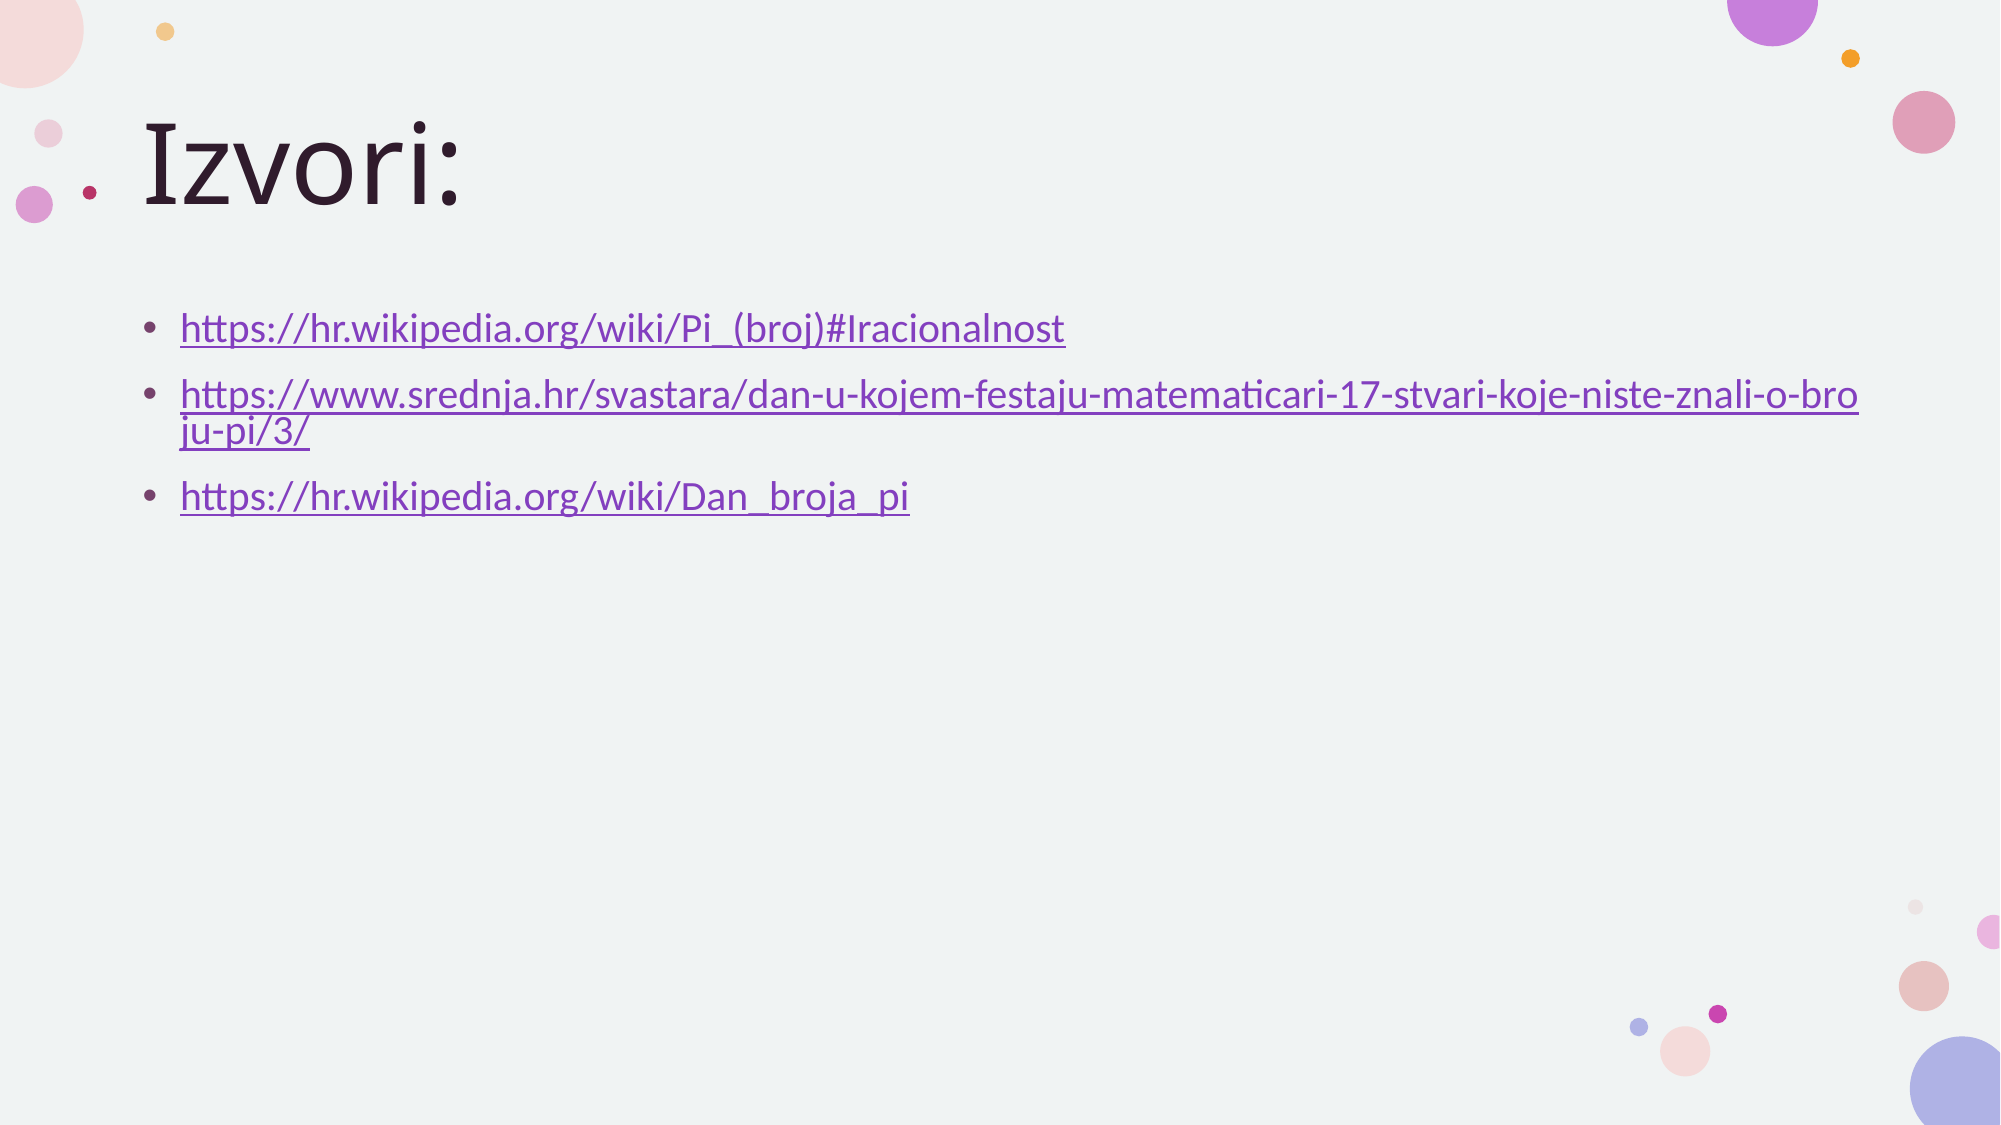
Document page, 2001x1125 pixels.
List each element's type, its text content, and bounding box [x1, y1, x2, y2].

title Izvori: [127, 59, 1877, 278]
list https://hr.wikipedia.org/wiki/Pi_(broj)#Iracionalnost https://www.srednja.hr/svastara/dan-u-kojem-festaju-matematicari-17-stvari-koje-niste-znali-o-broju-pi/3/ https://hr.wikipedia.org/wiki/Dan_broja_pi [127, 299, 1877, 1014]
